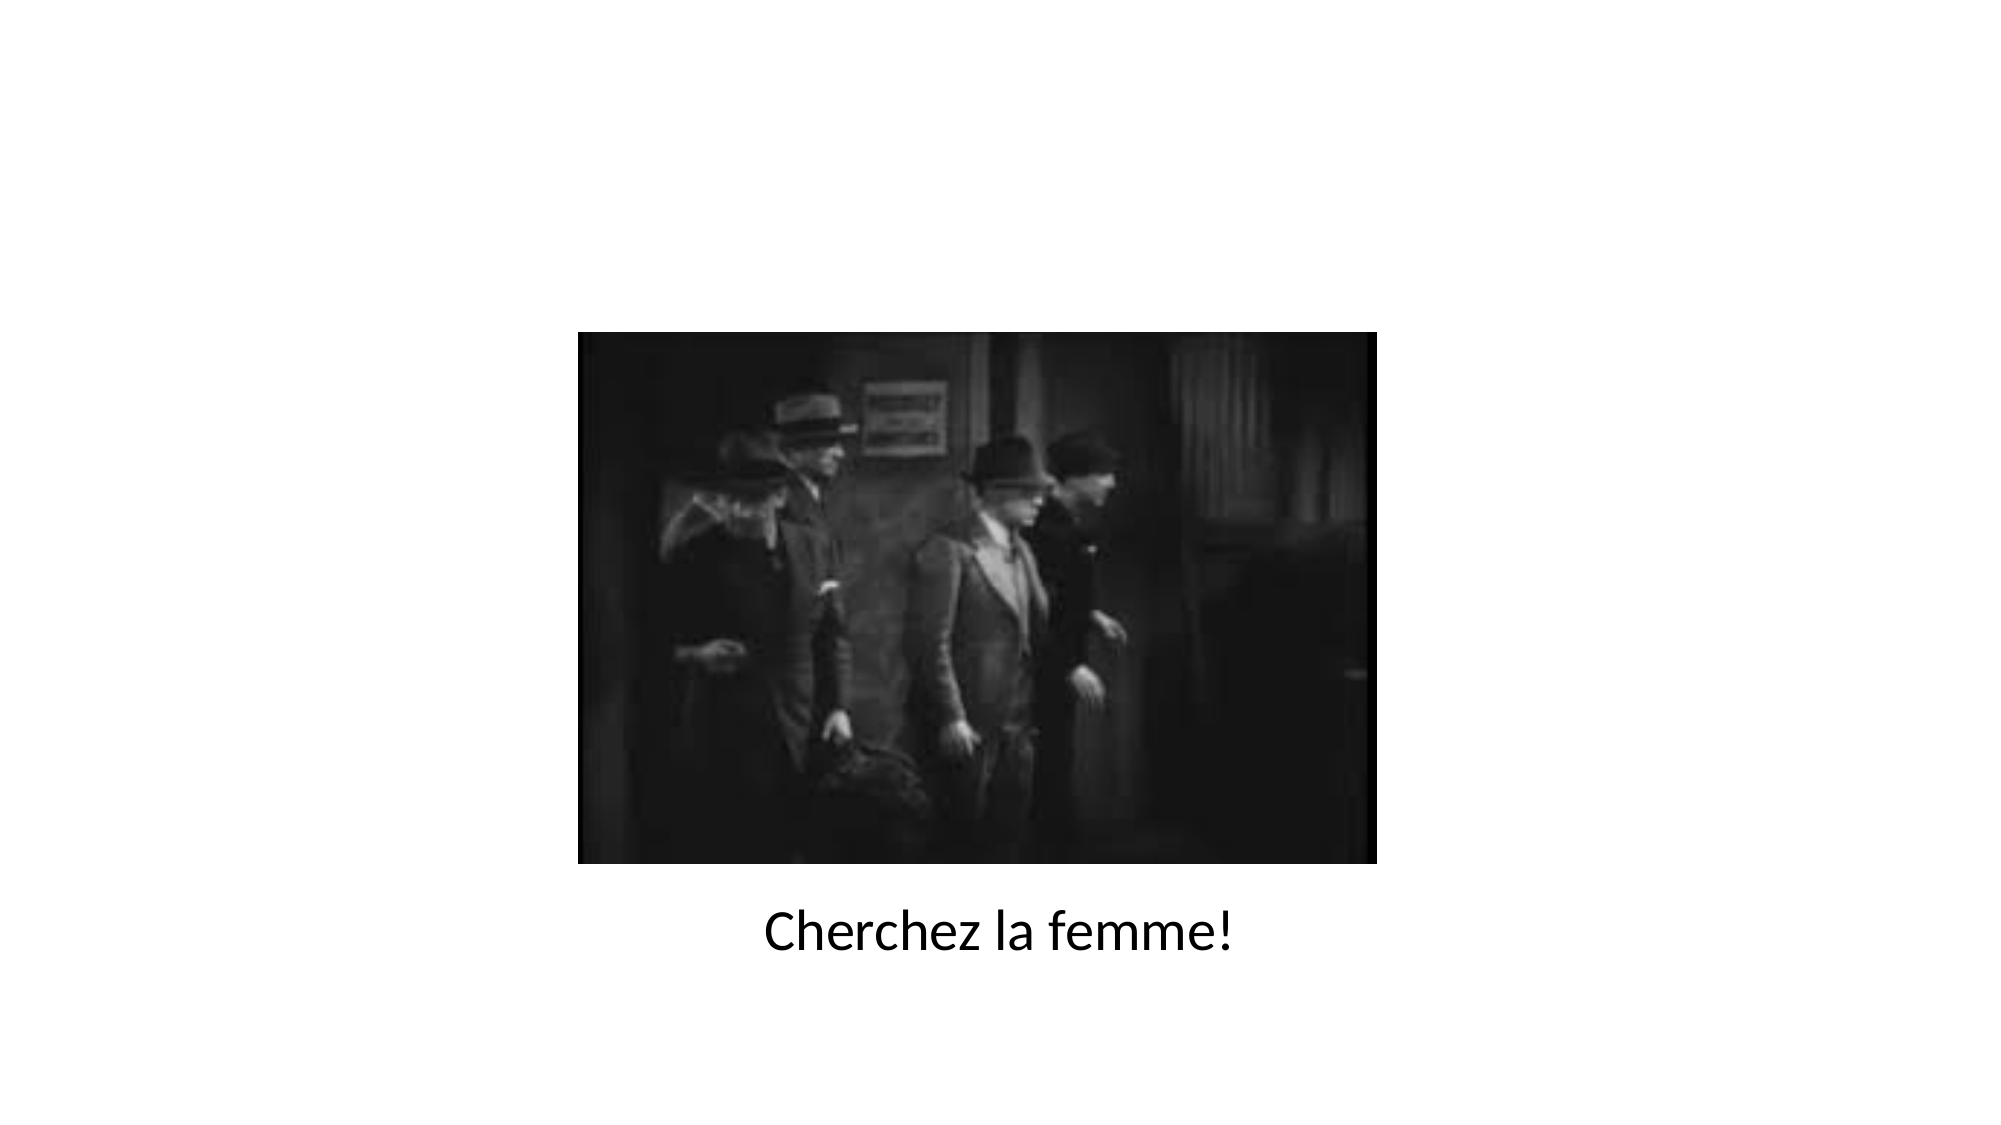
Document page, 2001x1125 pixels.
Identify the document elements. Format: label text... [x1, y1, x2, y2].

list Cherchez la femme! [137, 299, 1863, 1014]
picture [577, 332, 1377, 864]
